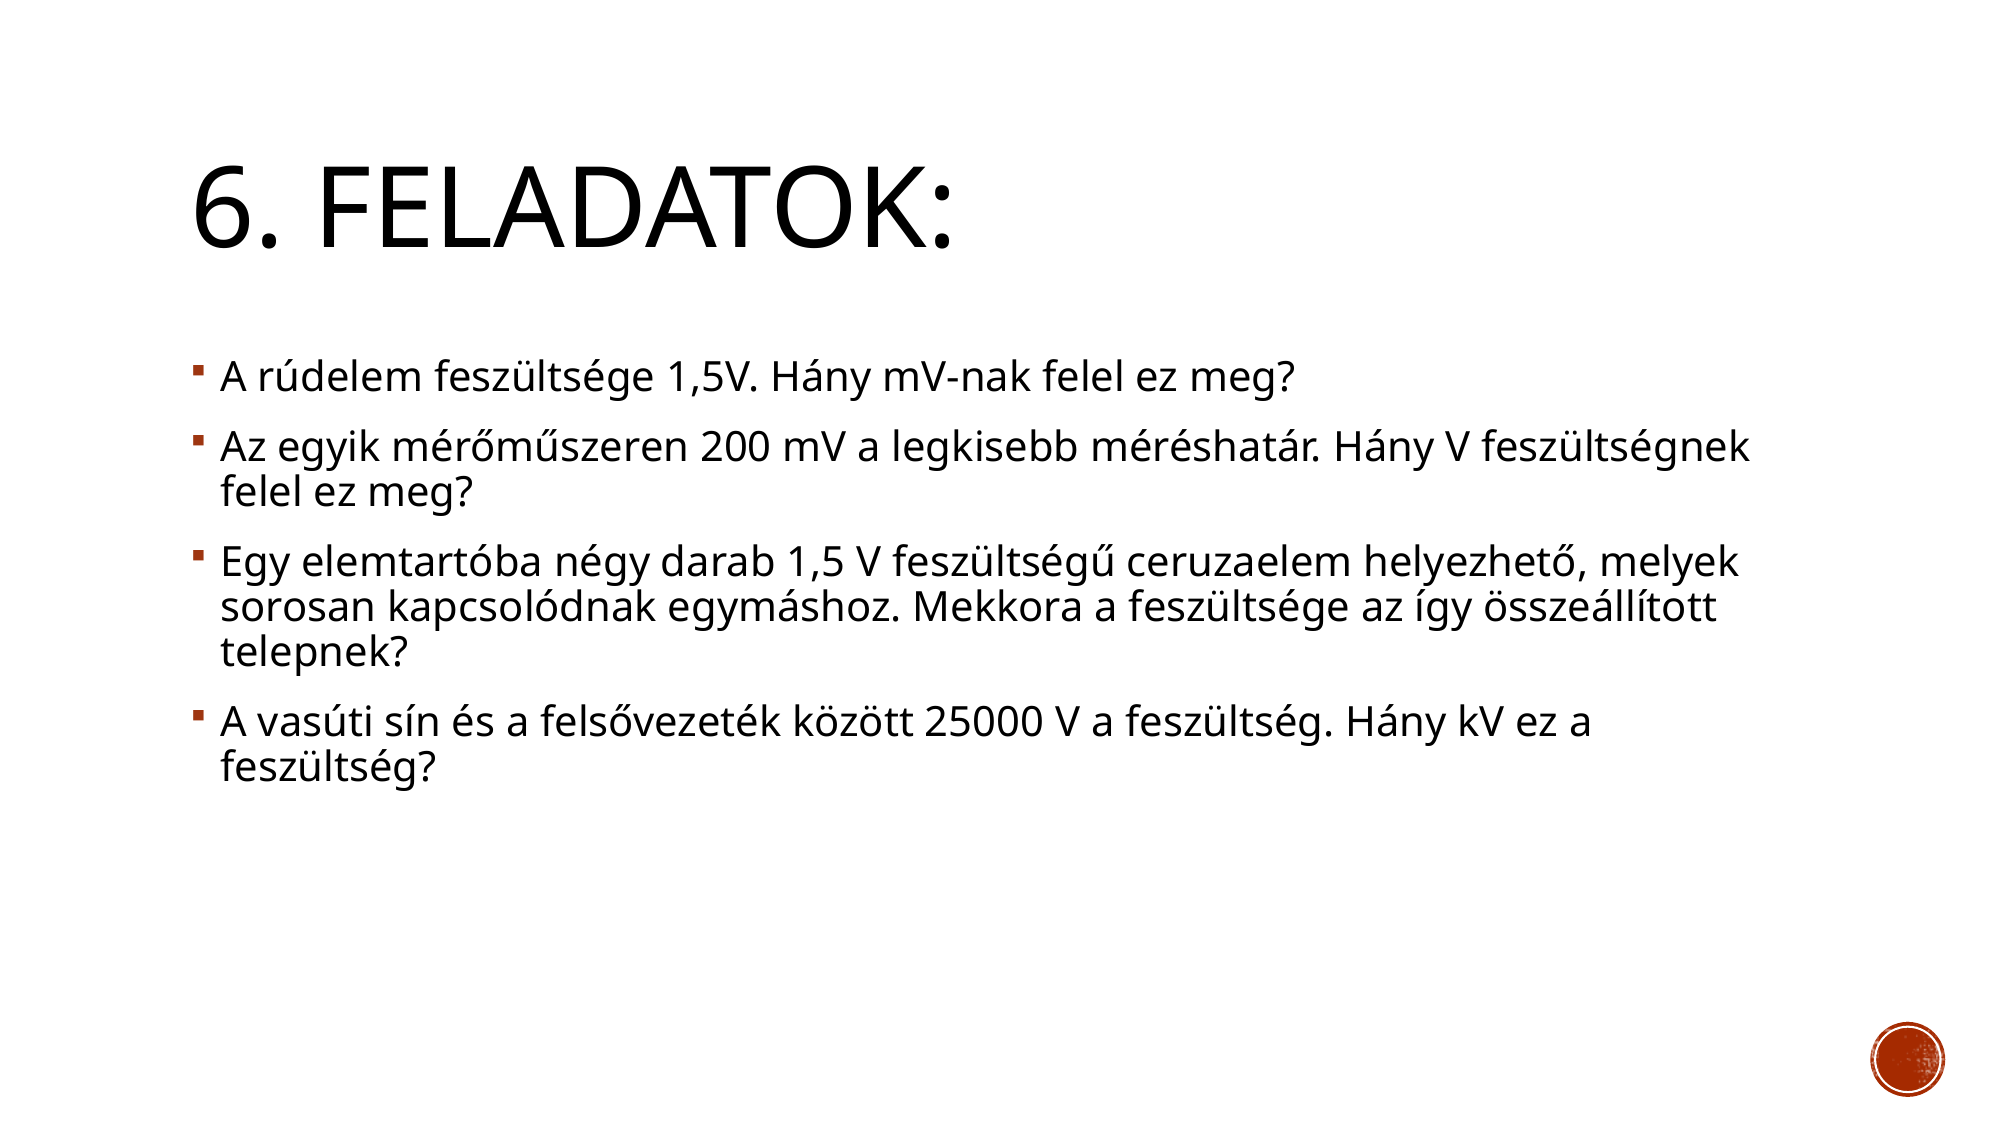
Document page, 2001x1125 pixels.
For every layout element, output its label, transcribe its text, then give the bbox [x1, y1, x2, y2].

title 6. Feladatok: [175, 79, 1826, 344]
list A rúdelem feszültsége 1,5V. Hány mV-nak felel ez meg? Az egyik mérőműszeren 200 mV a legkisebb méréshatár. Hány V feszültségnek felel ez meg? Egy elemtartóba négy darab 1,5 V feszültségű ceruzaelem helyezhető, melyek sorosan kapcsolódnak egymáshoz. Mekkora a feszültsége az így összeállított telepnek? A vasúti sín és a felsővezeték között 25000 V a feszültség. Hány kV ez a feszültség? [175, 348, 1826, 1013]
